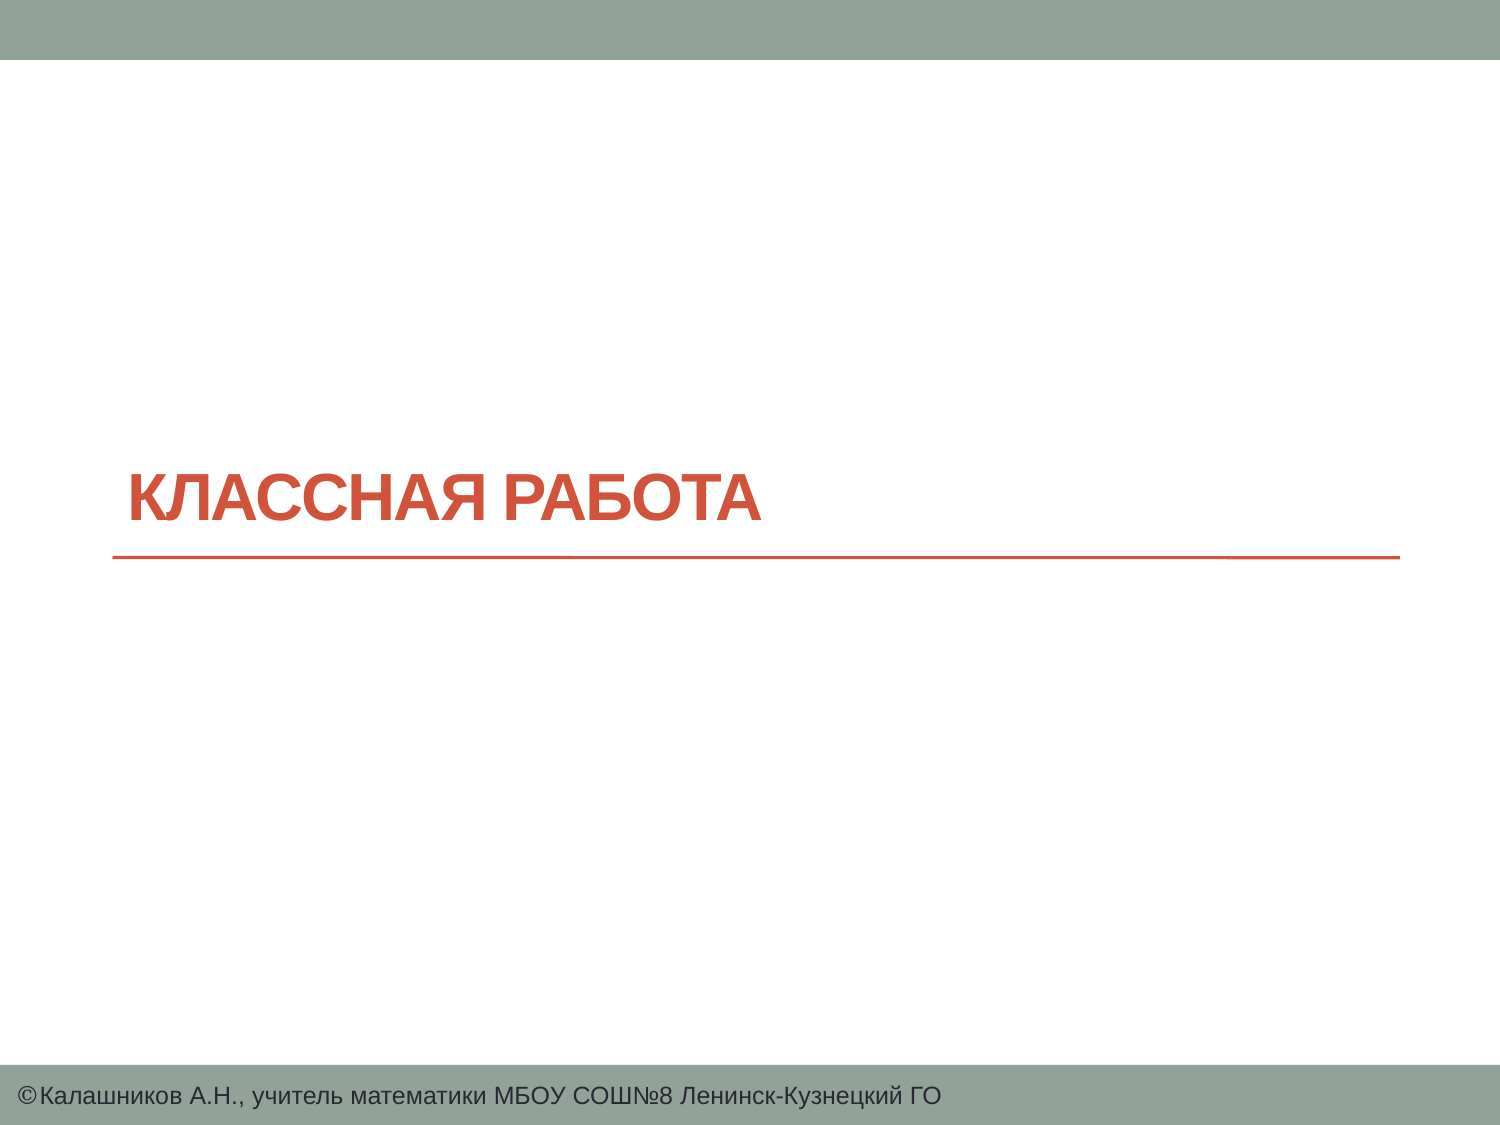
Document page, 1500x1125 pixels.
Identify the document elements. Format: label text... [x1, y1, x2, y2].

title Классная работа [112, 224, 1400, 542]
